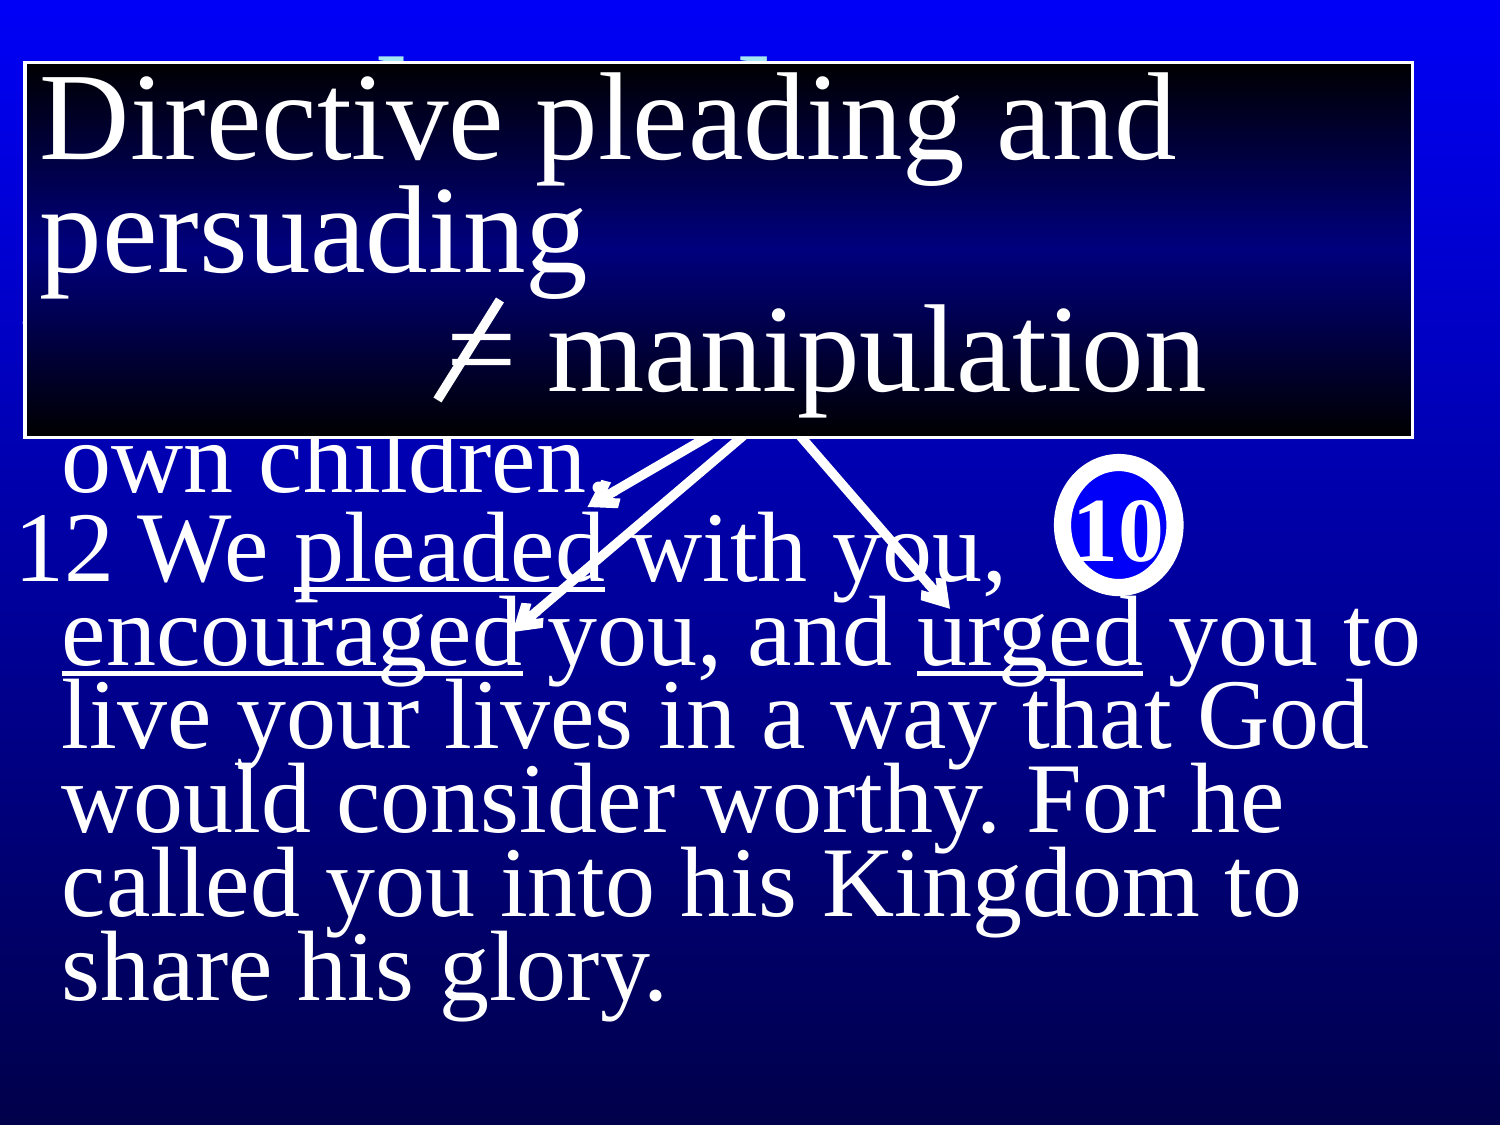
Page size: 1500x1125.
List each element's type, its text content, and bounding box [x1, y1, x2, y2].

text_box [774, 433, 963, 597]
text_box Directive pleading and persuading = manipulation [24, 62, 1413, 438]
list 11 And you know that we treated each of you as a father treats his own children. 12 We pleaded with you, encouraged you, and urged you to live your lives in a way that God would consider worthy. For he called you into his Kingdom to share his glory. [0, 249, 1500, 1051]
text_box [418, 318, 519, 382]
title 1 Thessalonians 2 [0, 0, 1500, 249]
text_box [512, 419, 763, 633]
text_box 10 [1062, 462, 1176, 588]
